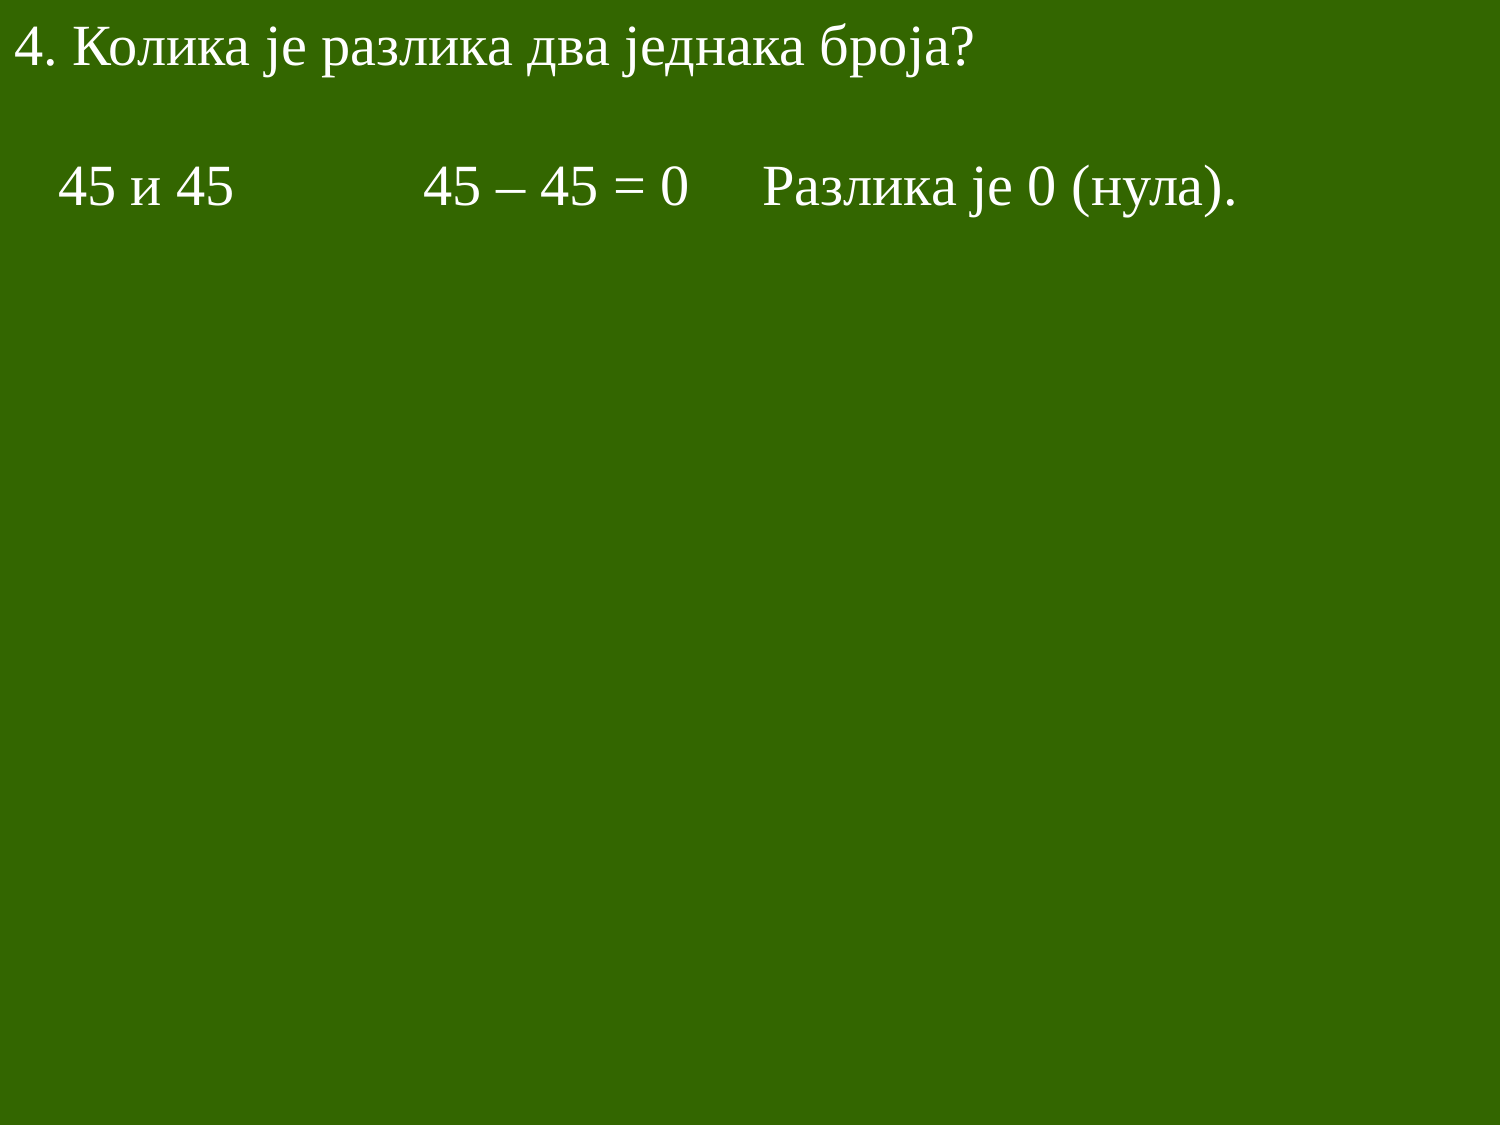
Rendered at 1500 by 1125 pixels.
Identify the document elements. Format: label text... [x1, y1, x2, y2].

text_box 4. Колика је разлика два једнака броја? 45 и 45 45 – 45 = 0 Разлика је 0 (нула). [0, 0, 1500, 1125]
